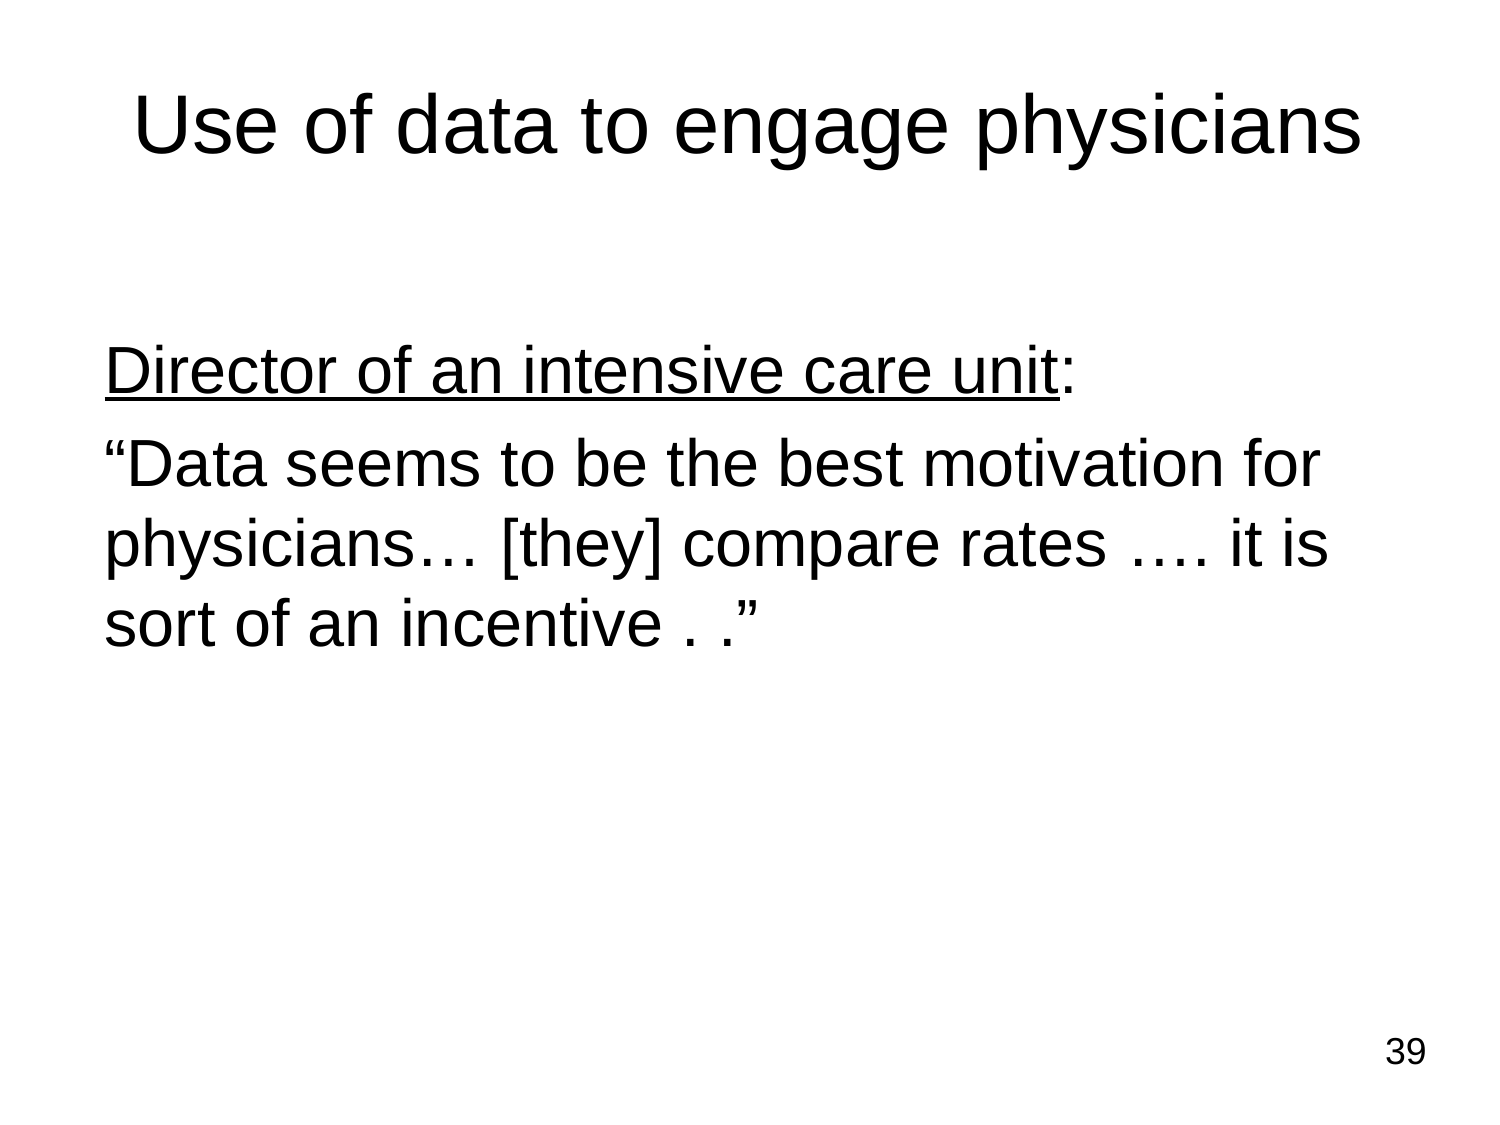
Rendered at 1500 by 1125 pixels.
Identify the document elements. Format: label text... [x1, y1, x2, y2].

title Use of data to engage physicians [46, 62, 1449, 250]
slide_number 39 [1016, 1019, 1442, 1125]
list Director of an intensive care unit: “Data seems to be the best motivation for physicians… [they] compare rates …. it is sort of an incentive . .” [33, 319, 1405, 994]
